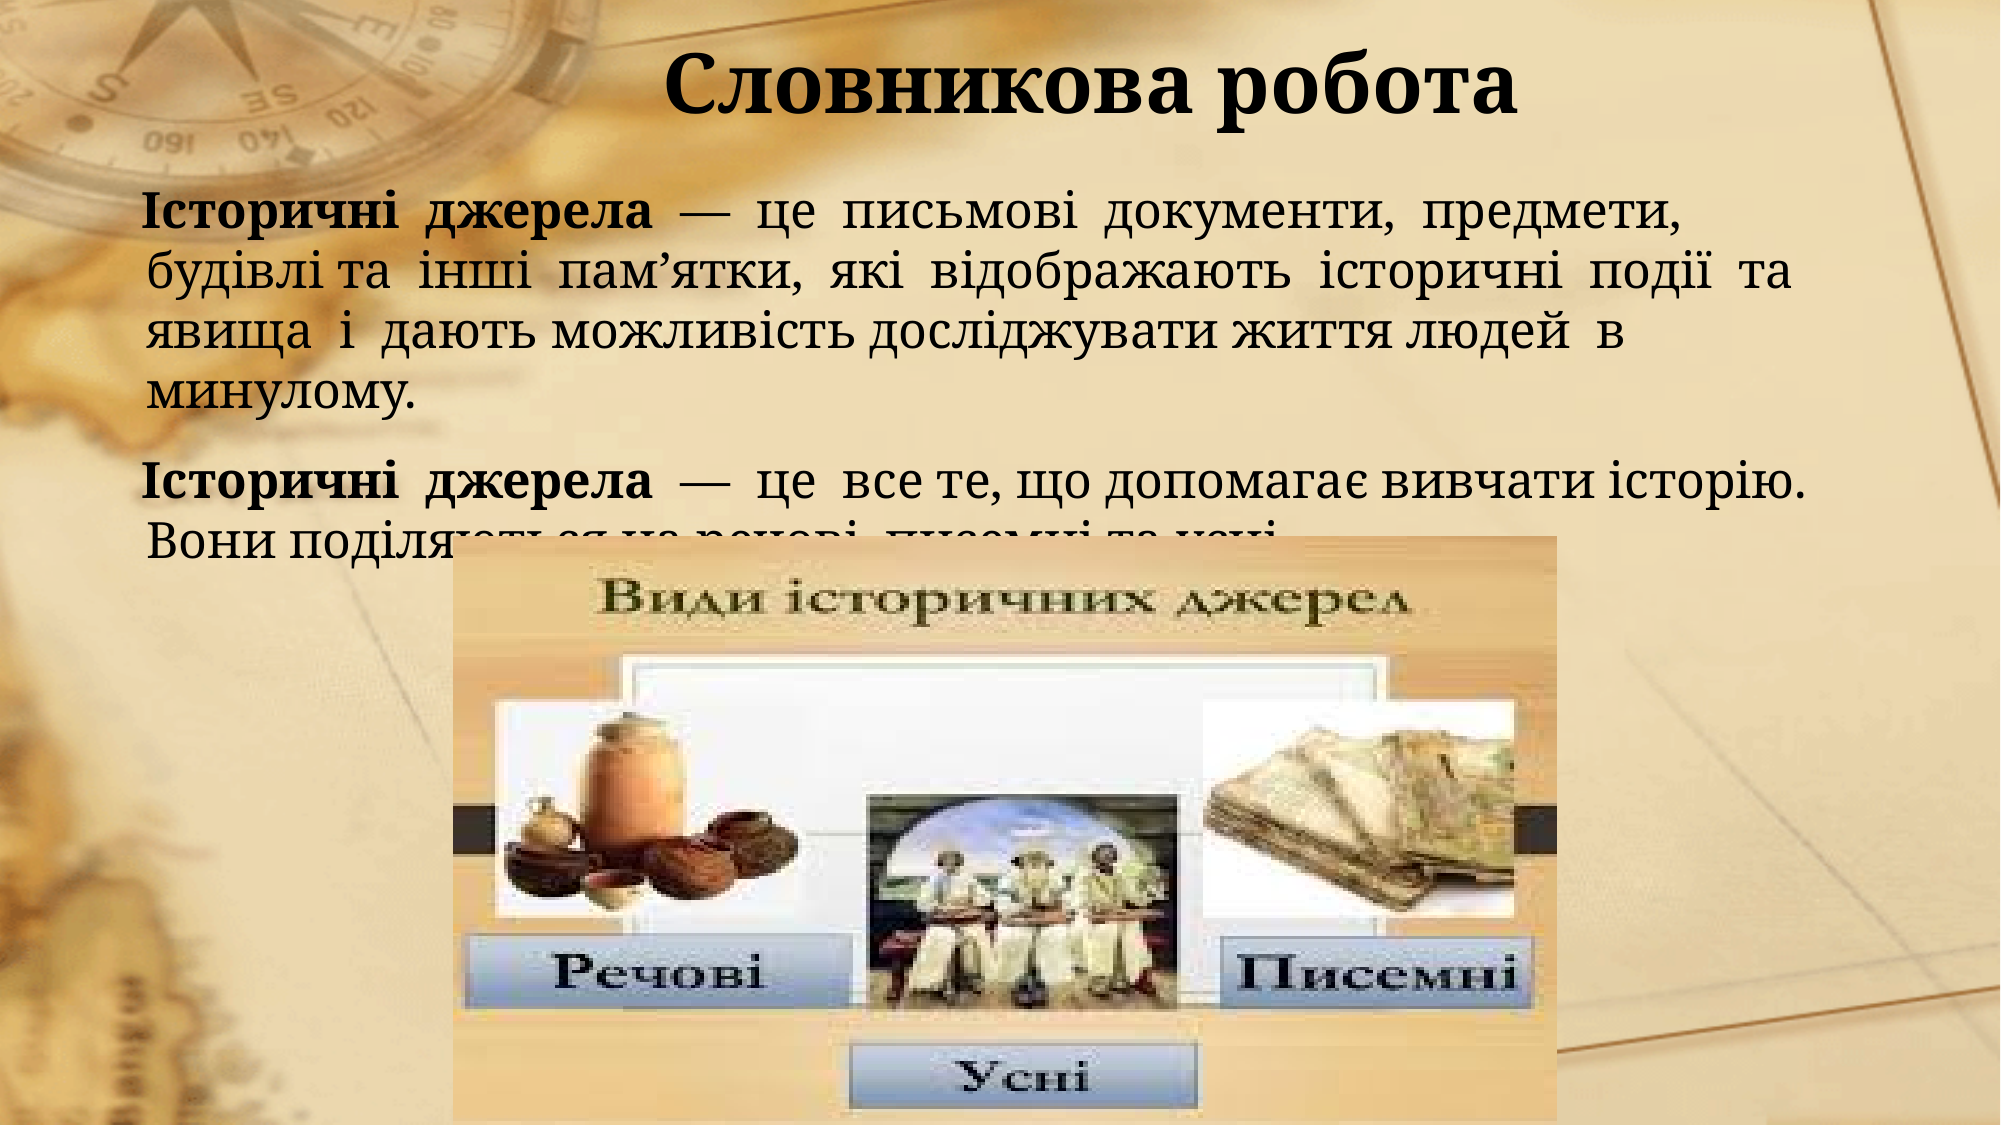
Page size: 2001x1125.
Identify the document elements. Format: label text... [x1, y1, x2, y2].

picture [0, 0, 2001, 1125]
title Словникова робота [233, 44, 1951, 238]
list Історичні джерела — це письмові документи, предмети, будівлі та інші пам’ятки, які відображають історичні події та явища і дають можливість досліджувати життя людей в минулому. Історичні джерела — це все те, що допомагає вивчати історію. Вони поділяються на речові, писемні та усні. [74, 170, 1834, 1006]
